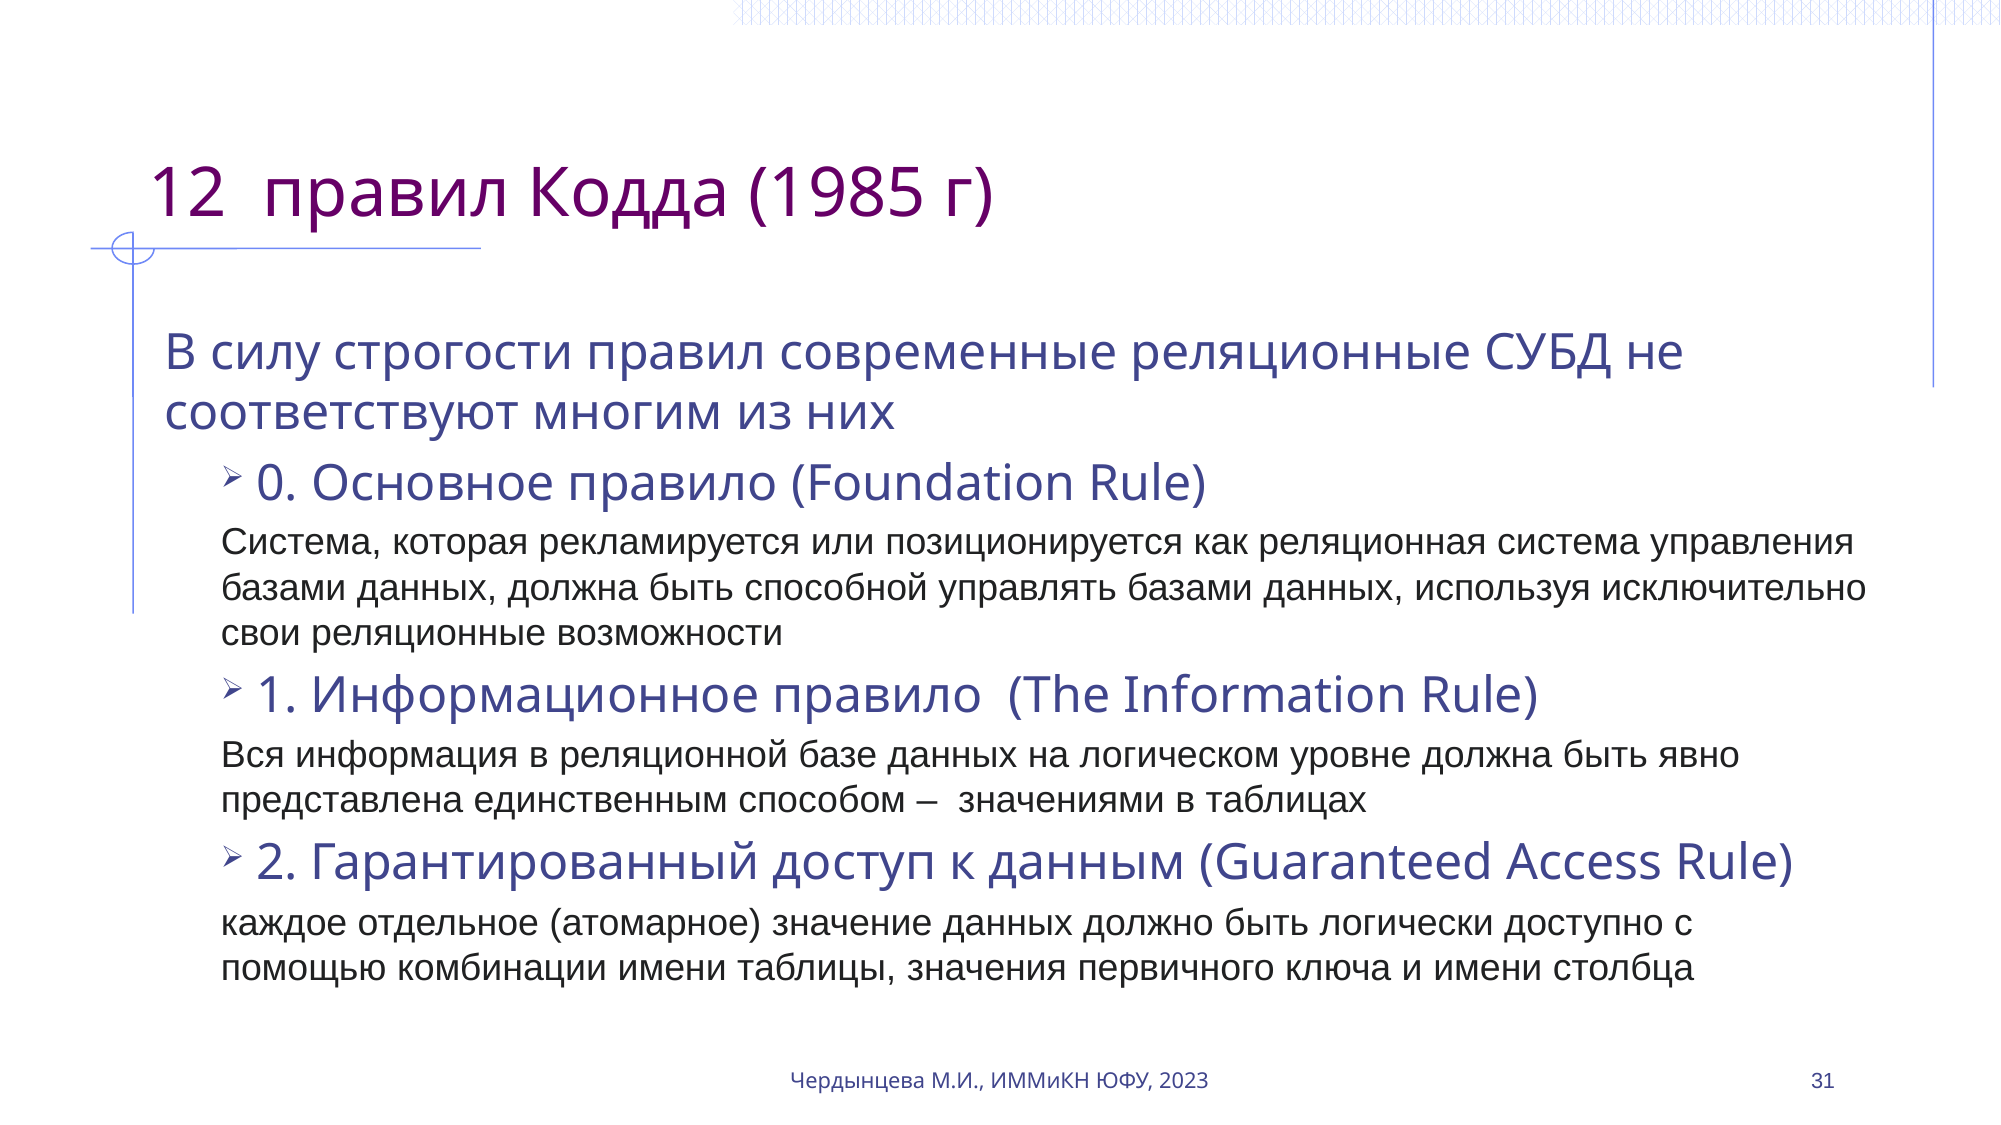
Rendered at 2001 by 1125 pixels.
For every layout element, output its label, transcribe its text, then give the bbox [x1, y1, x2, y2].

slide_number 31 [1433, 1024, 1851, 1101]
list В силу строгости правил современные реляционные СУБД не соответствуют многим из них 0. Основное правило (Foundation Rule) Система, которая рекламируется или позиционируется как реляционная система управления базами данных, должна быть способной управлять базами данных, используя исключительно свои реляционные возможности 1. Информационное правило (The Information Rule) Вся информация в реляционной базе данных на логическом уровне должна быть явно представлена единственным способом – значениями в таблицах 2. Гарантированный доступ к данным (Guaranteed Access Rule) каждое отдельное (атомарное) значение данных должно быть логически доступно с помощью комбинации имени таблицы, значения первичного ключа и имени столбца [149, 312, 1884, 1048]
footer Чердынцева М.И., ИММиКН ЮФУ, 2023 [683, 1024, 1317, 1101]
title 12 правил Кодда (1985 г) [133, 49, 1834, 238]
